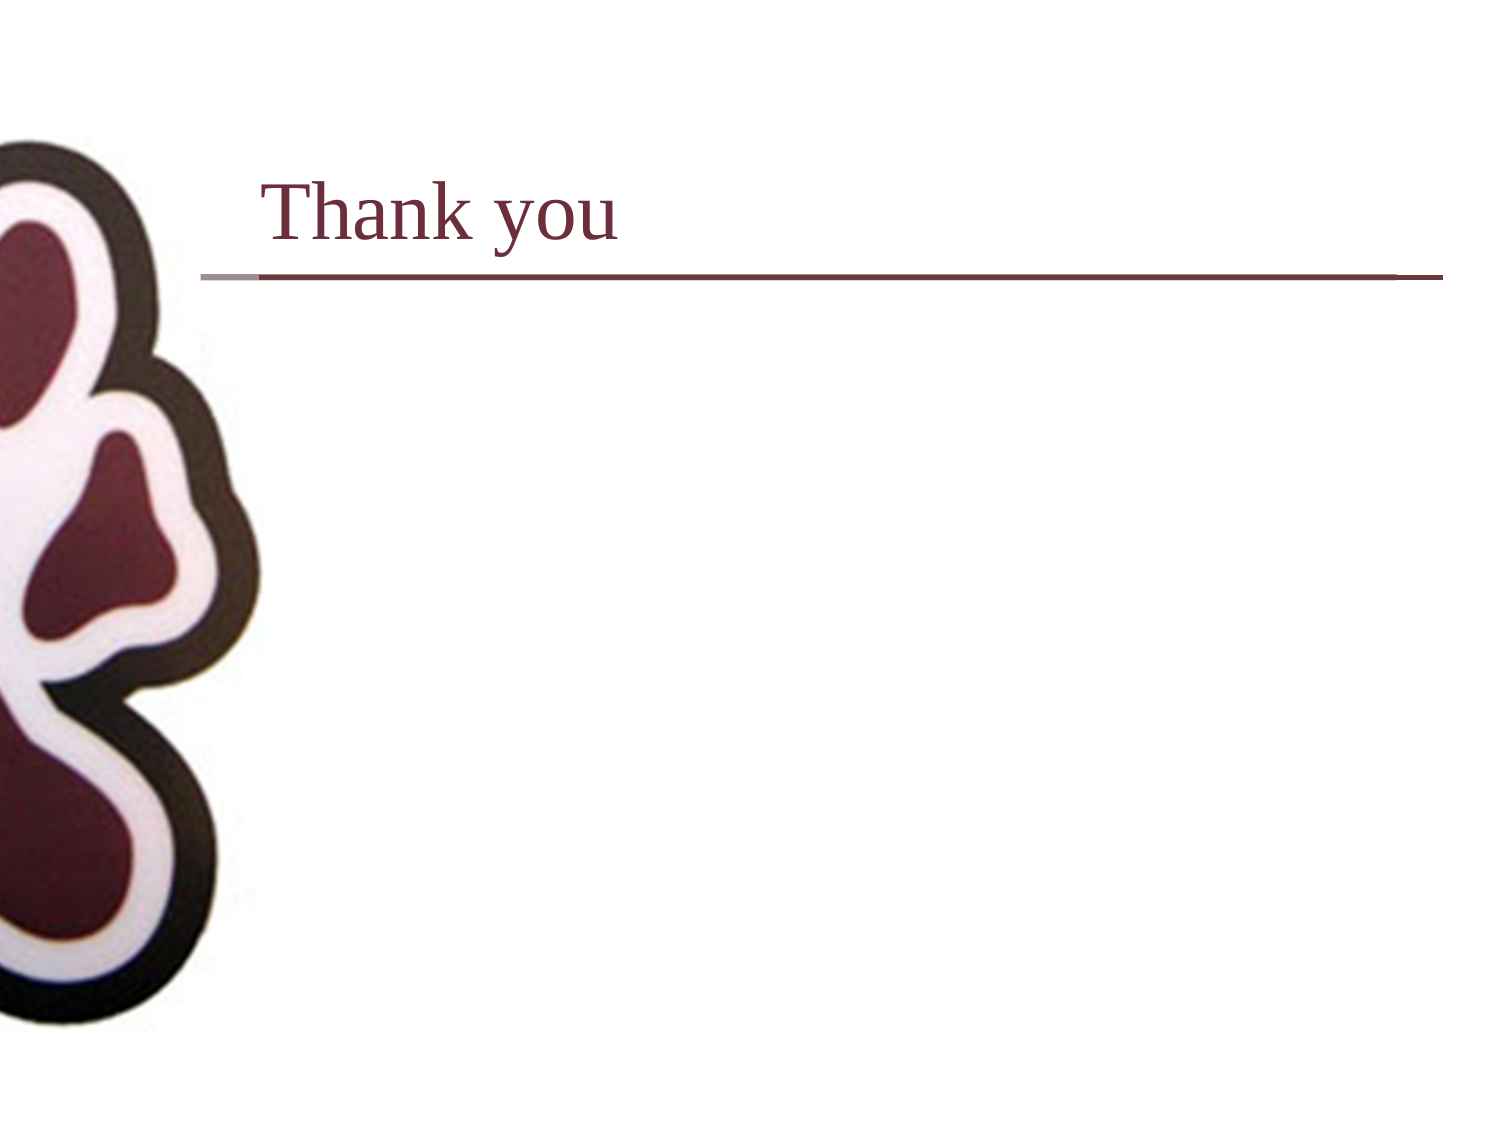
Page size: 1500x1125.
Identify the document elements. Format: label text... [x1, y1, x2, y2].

text_box Thank you [245, 59, 1397, 278]
picture [0, 135, 267, 1033]
